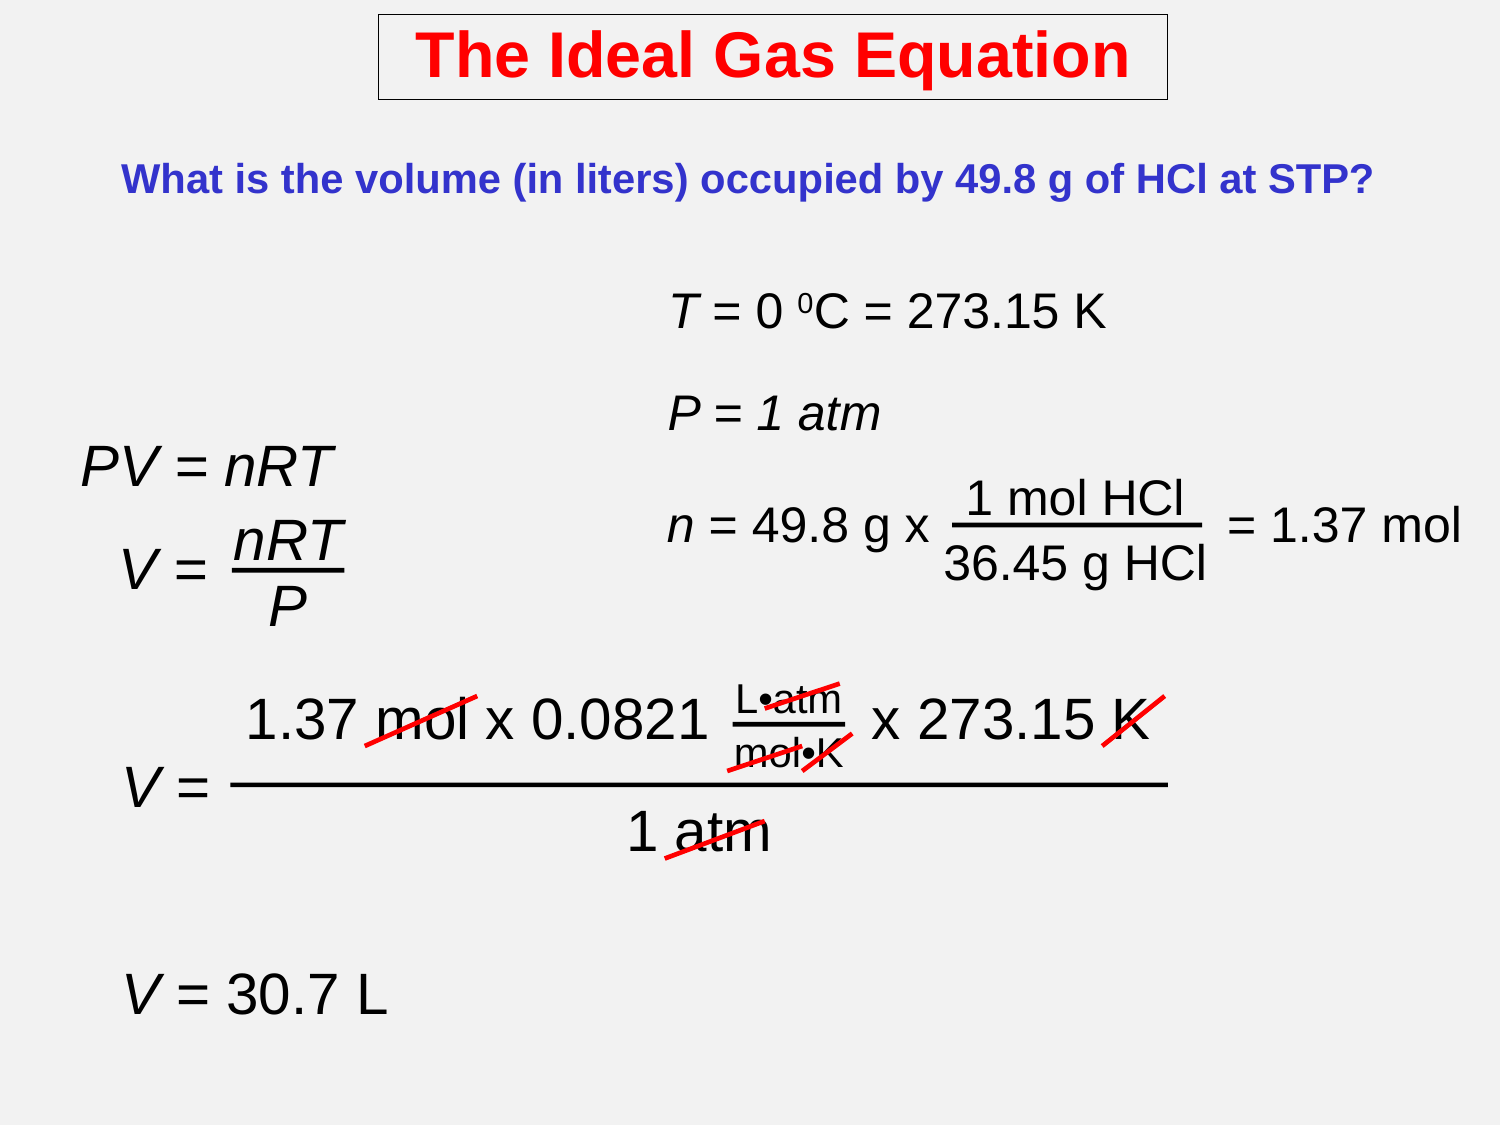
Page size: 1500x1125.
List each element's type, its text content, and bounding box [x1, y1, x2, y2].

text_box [652, 458, 1478, 598]
text_box T = 0 0C = 273.15 K [653, 271, 1122, 346]
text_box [103, 494, 359, 647]
text_box The Ideal Gas Equation [378, 14, 1168, 100]
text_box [106, 664, 1168, 872]
text_box P = 1 atm [652, 372, 897, 448]
text_box PV = nRT [65, 421, 349, 506]
text_box V = 30.7 L [106, 948, 404, 1034]
text_box What is the volume (in liters) occupied by 49.8 g of HCl at STP? [106, 144, 1428, 210]
